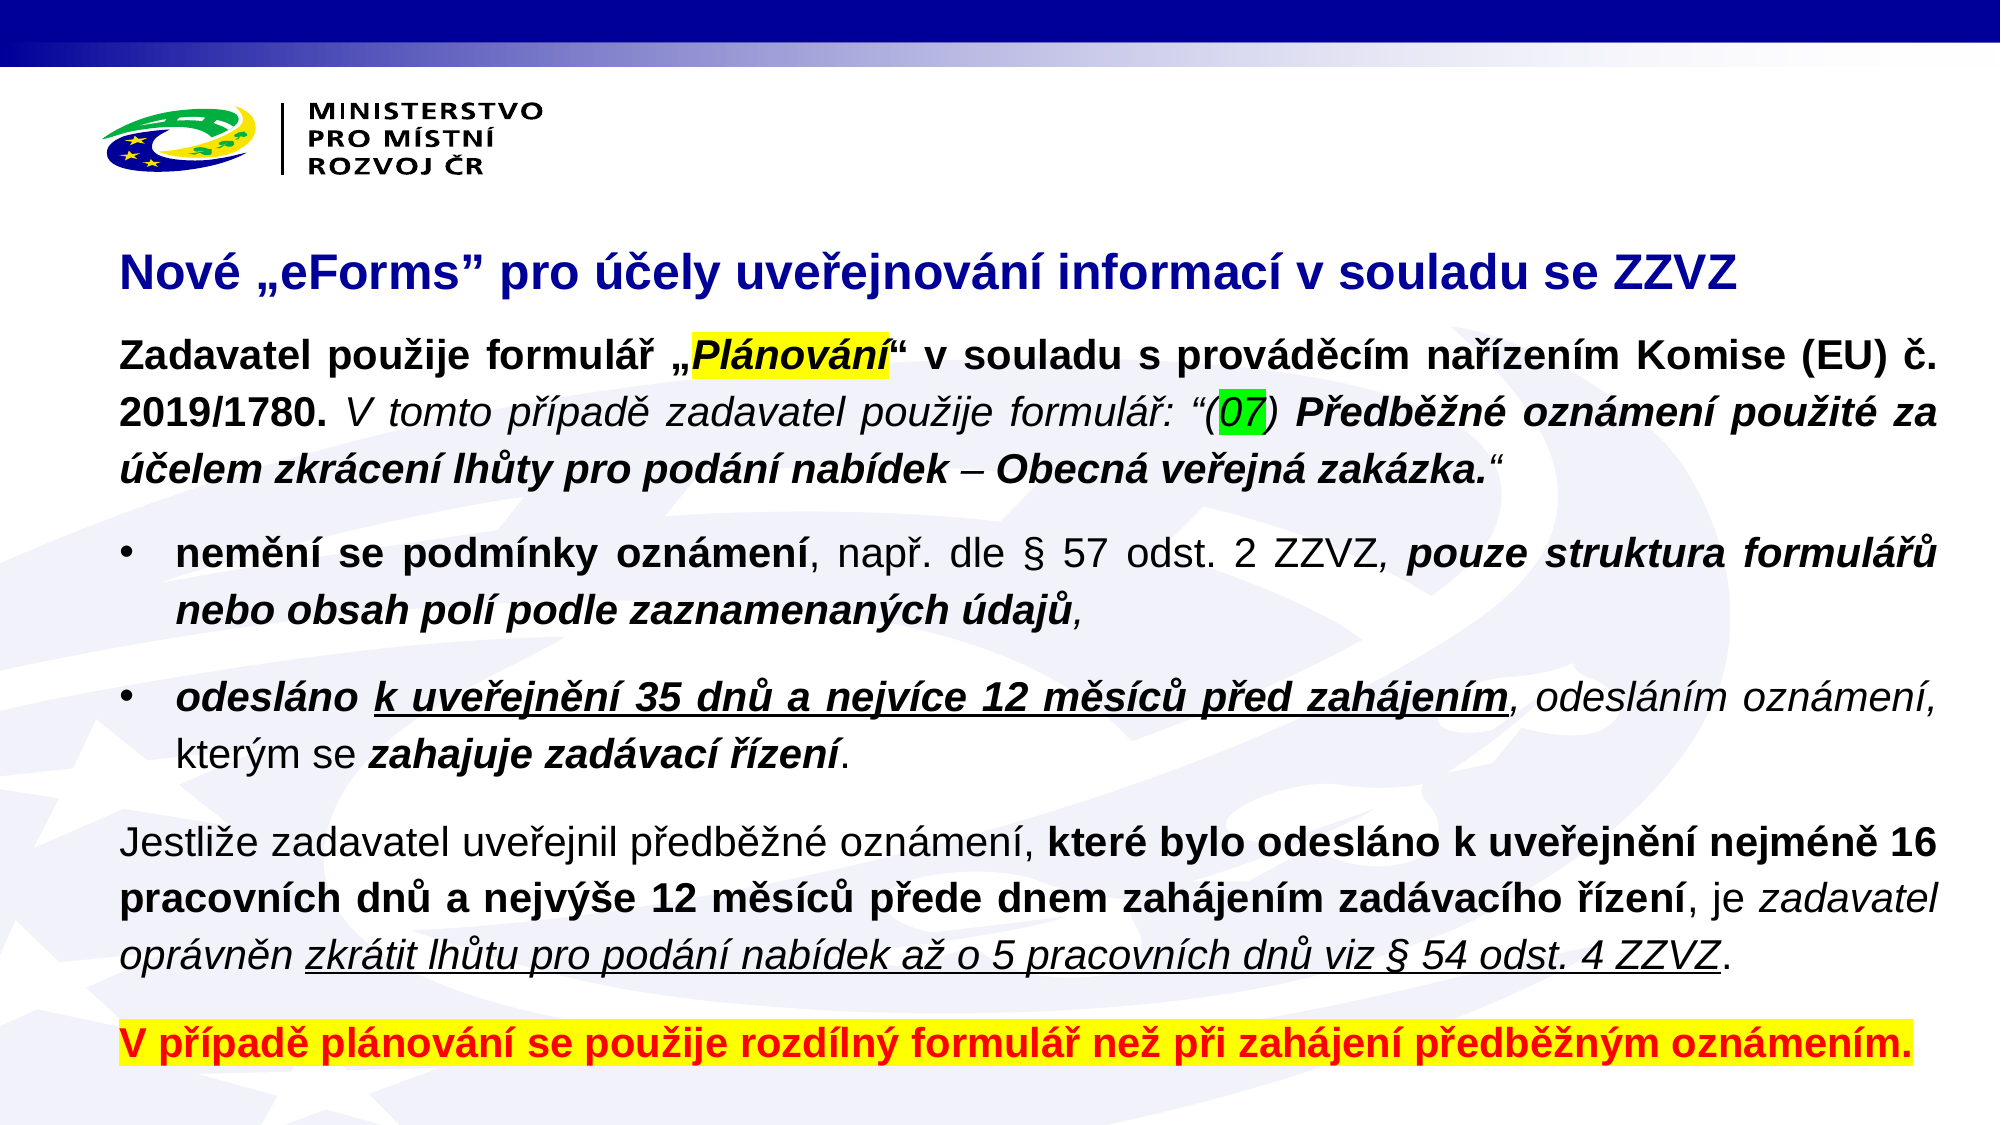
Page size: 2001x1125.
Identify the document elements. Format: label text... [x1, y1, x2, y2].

list Zadavatel použije formulář „Plánování“ v souladu s prováděcím nařízením Komise (EU) č. 2019/1780. V tomto případě zadavatel použije formulář: “(07) Předběžné oznámení použité za účelem zkrácení lhůty pro podání nabídek – Obecná veřejná zakázka.“ nemění se podmínky oznámení, např. dle § 57 odst. 2 ZZVZ, pouze struktura formulářů nebo obsah polí podle zaznamenaných údajů, odesláno k uveřejnění 35 dnů a nejvíce 12 měsíců před zahájením, odesláním oznámení, kterým se zahajuje zadávací řízení. Jestliže zadavatel uveřejnil předběžné oznámení, které bylo odesláno k uveřejnění nejméně 16 pracovních dnů a nejvýše 12 měsíců přede dnem zahájením zadávacího řízení, je zadavatel oprávněn zkrátit lhůtu pro podání nabídek až o 5 pracovních dnů viz § 54 odst. 4 ZZVZ. V případě plánování se použije rozdílný formulář než při zahájení předběžným oznámením. [104, 314, 1953, 1100]
title Nové „eForms” pro účely uveřejnování informací v souladu se ZZVZ [104, 231, 1918, 314]
